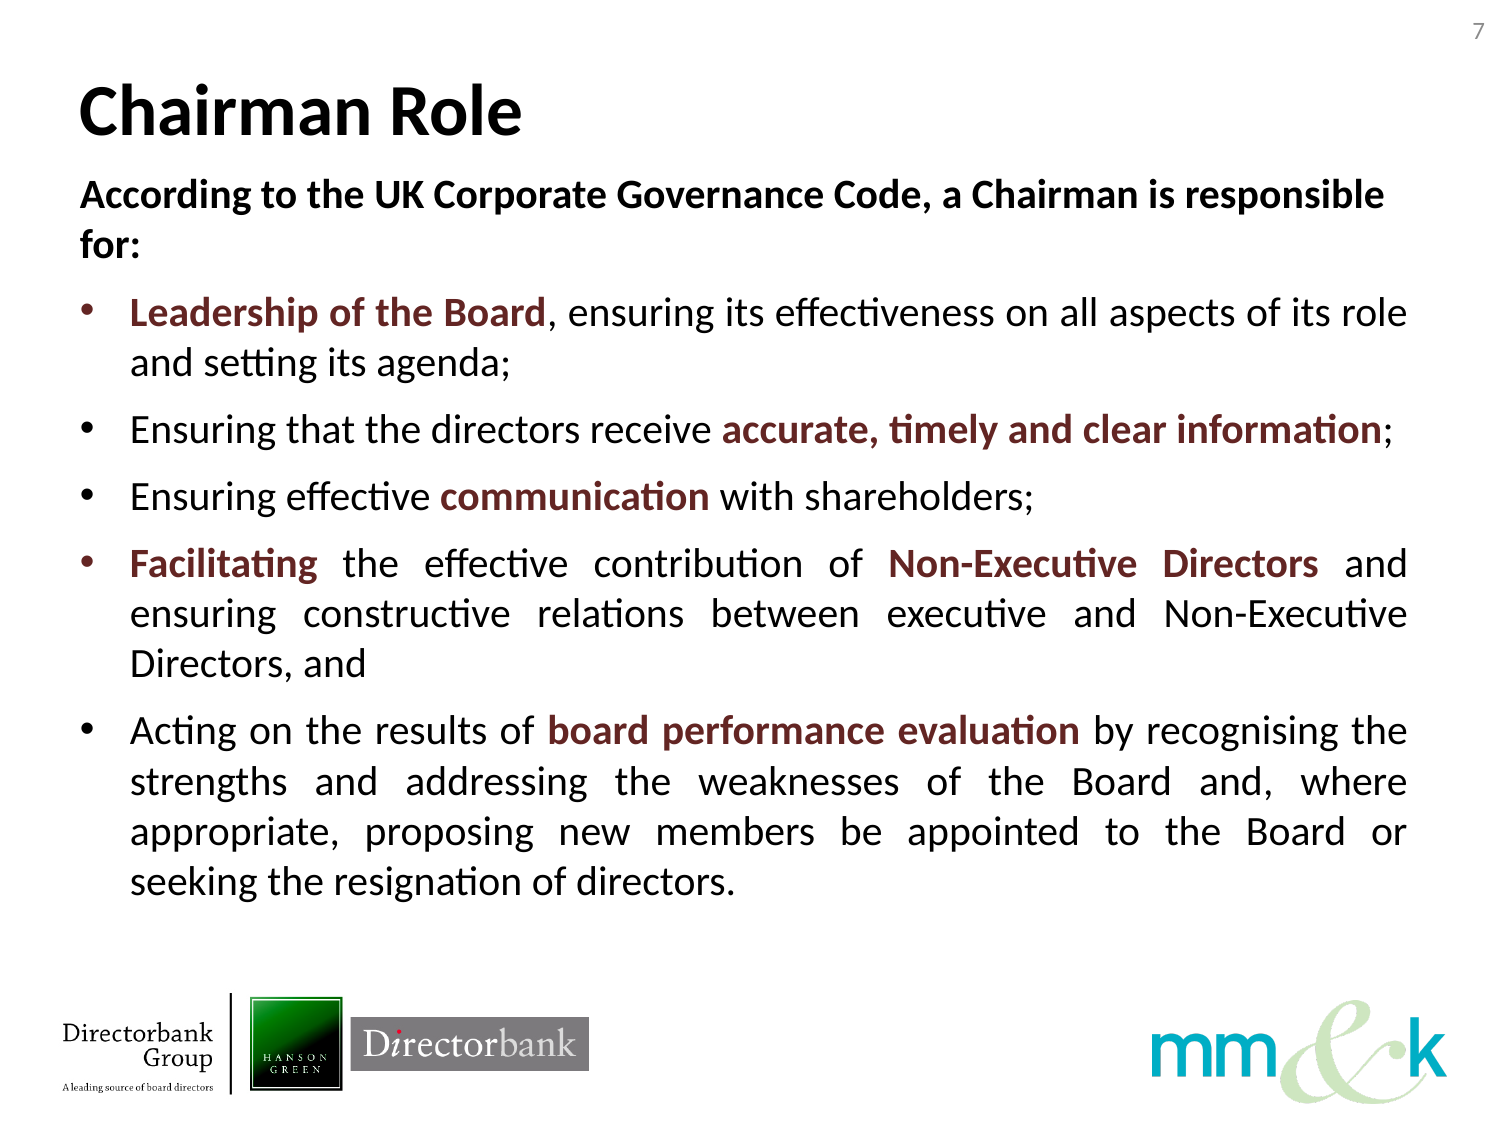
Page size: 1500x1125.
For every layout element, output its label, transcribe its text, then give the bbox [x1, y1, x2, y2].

picture [53, 983, 597, 1104]
picture [1152, 1000, 1447, 1104]
slide_number 7 [1149, 0, 1500, 60]
list Chairman Role According to the UK Corporate Governance Code, a Chairman is responsible for: Leadership of the Board, ensuring its effectiveness on all aspects of its role and setting its agenda; Ensuring that the directors receive accurate, timely and clear information; Ensuring effective communication with shareholders; Facilitating the effective contribution of Non-Executive Directors and ensuring constructive relations between executive and Non-Executive Directors, and Acting on the results of board performance evaluation by recognising the strengths and addressing the weaknesses of the Board and, where appropriate, proposing new members be appointed to the Board or seeking the resignation of directors. [64, 54, 1424, 977]
